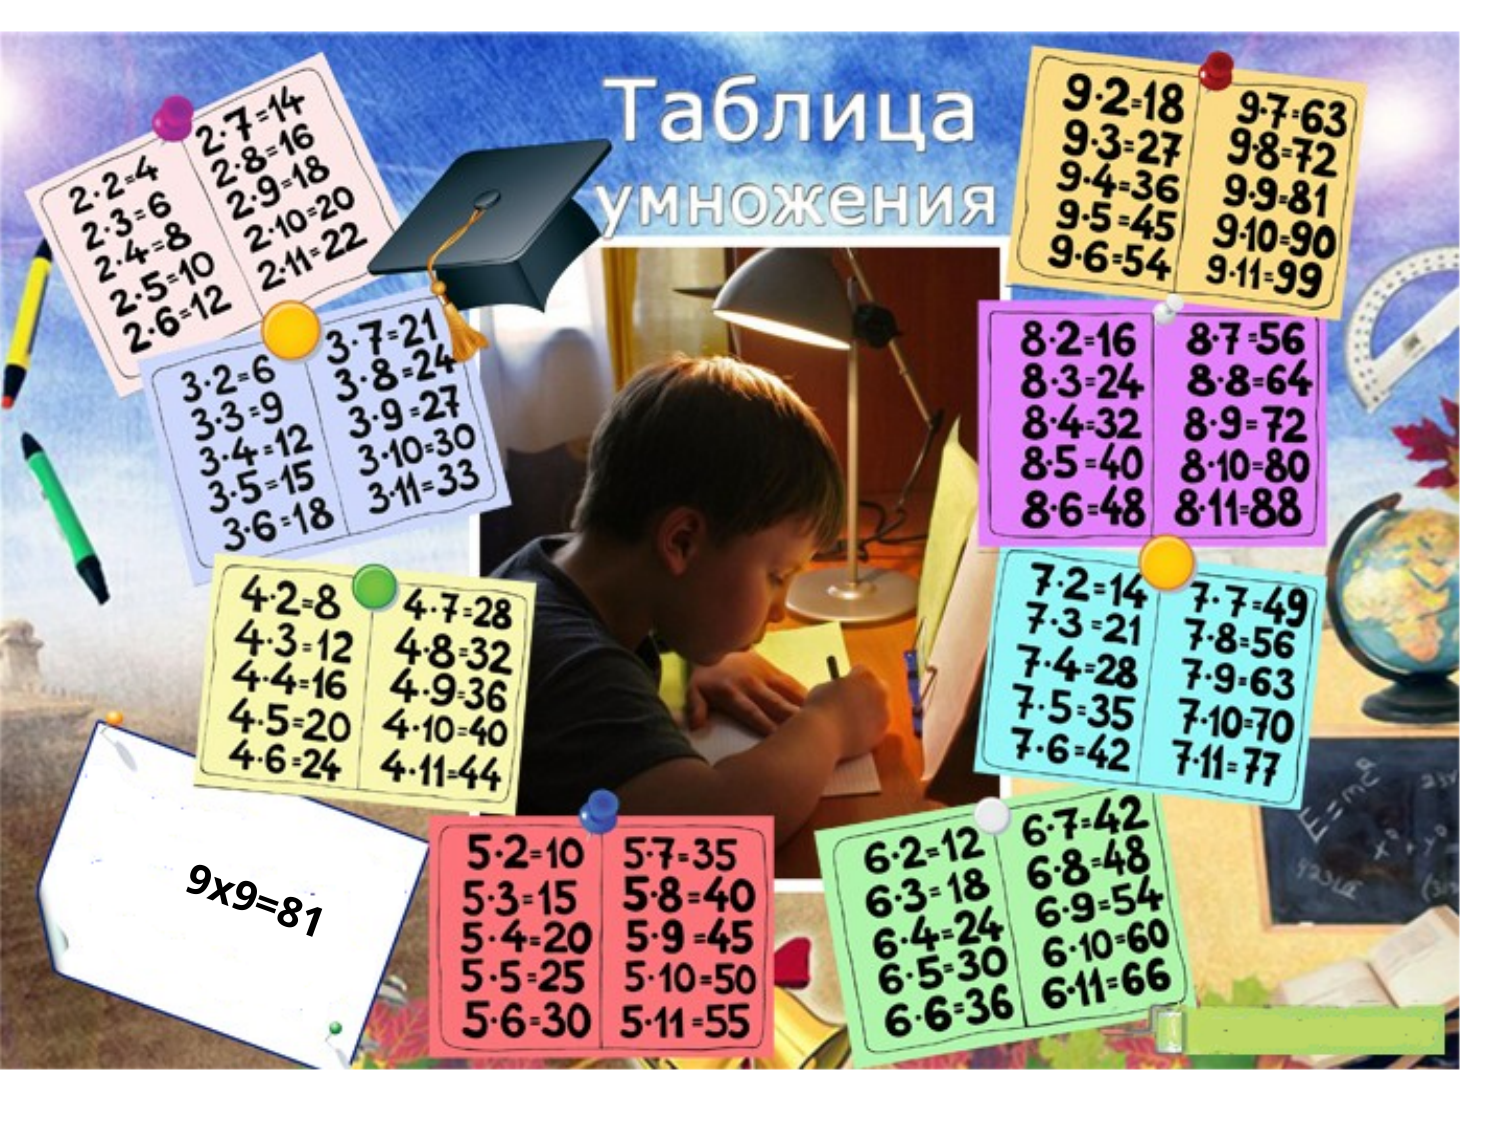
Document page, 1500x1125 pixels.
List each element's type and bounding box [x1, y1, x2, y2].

list [0, 30, 1462, 1071]
